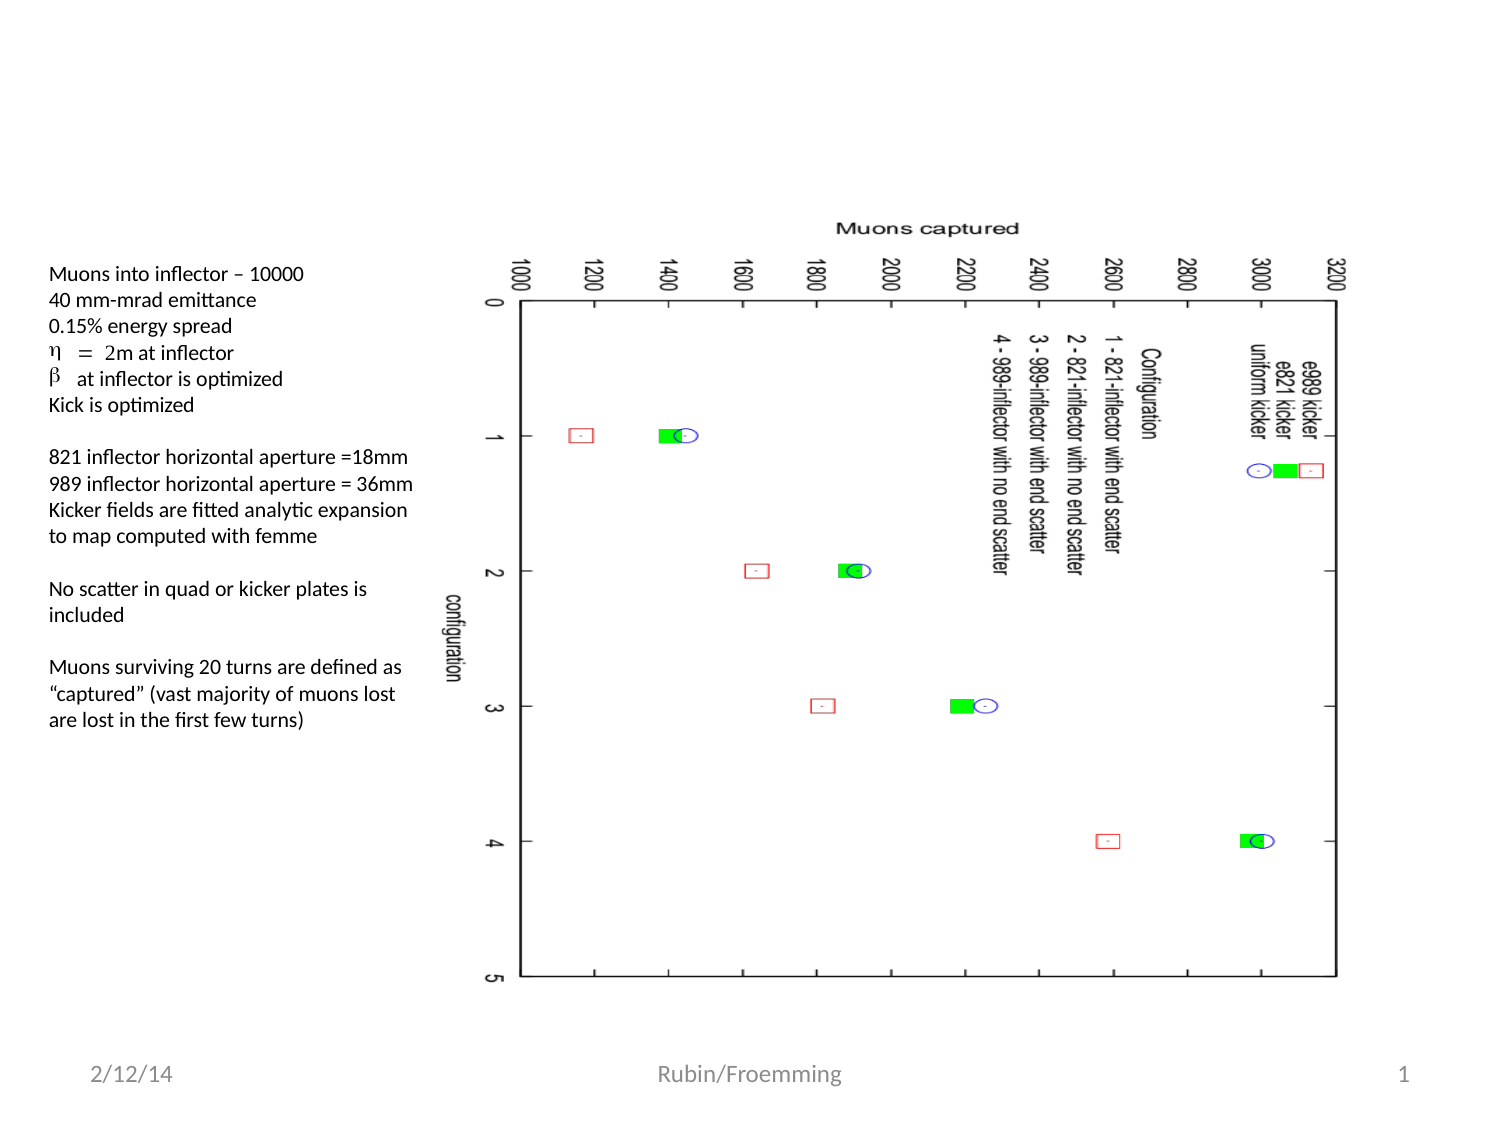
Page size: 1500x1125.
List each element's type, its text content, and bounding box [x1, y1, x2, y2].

text_box Muons into inflector – 10000 40 mm-mrad emittance 0.15% energy spread = 2m at inflector at inflector is optimized Kick is optimized 821 inflector horizontal aperture =18mm 989 inflector horizontal aperture = 36mm Kicker fields are fitted analytic expansion to map computed with femme No scatter in quad or kicker plates is included Muons surviving 20 turns are defined as “captured” (vast majority of muons lost are lost in the first few turns) [33, 252, 444, 739]
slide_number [75, 1042, 425, 1103]
picture [460, 23, 1331, 1125]
slide_number 1 [1335, 1042, 1425, 1103]
